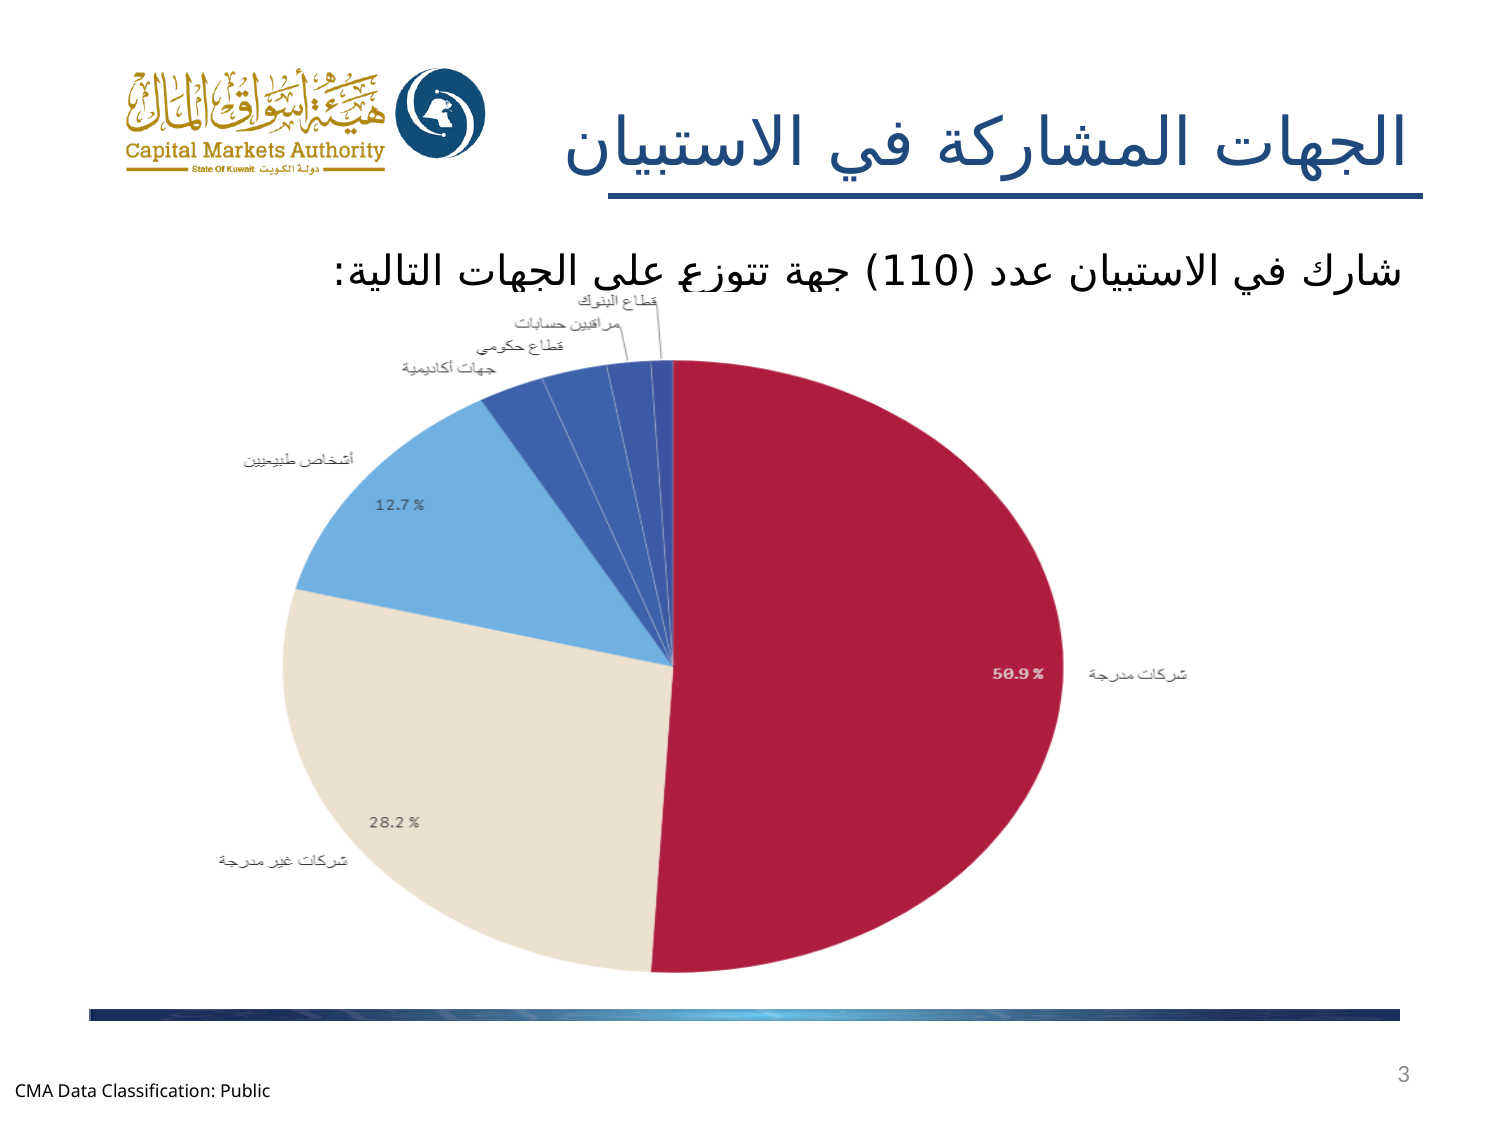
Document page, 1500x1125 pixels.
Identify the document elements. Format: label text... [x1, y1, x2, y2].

picture [206, 292, 1191, 978]
slide_number 3 [1074, 1042, 1425, 1103]
title الجهات المشاركة في الاستبيان [460, 45, 1425, 233]
list شارك في الاستبيان عدد (110) جهة تتوزع على الجهات التالية: [68, 236, 1419, 1015]
picture [87, 1009, 1401, 1021]
picture [74, 40, 536, 203]
